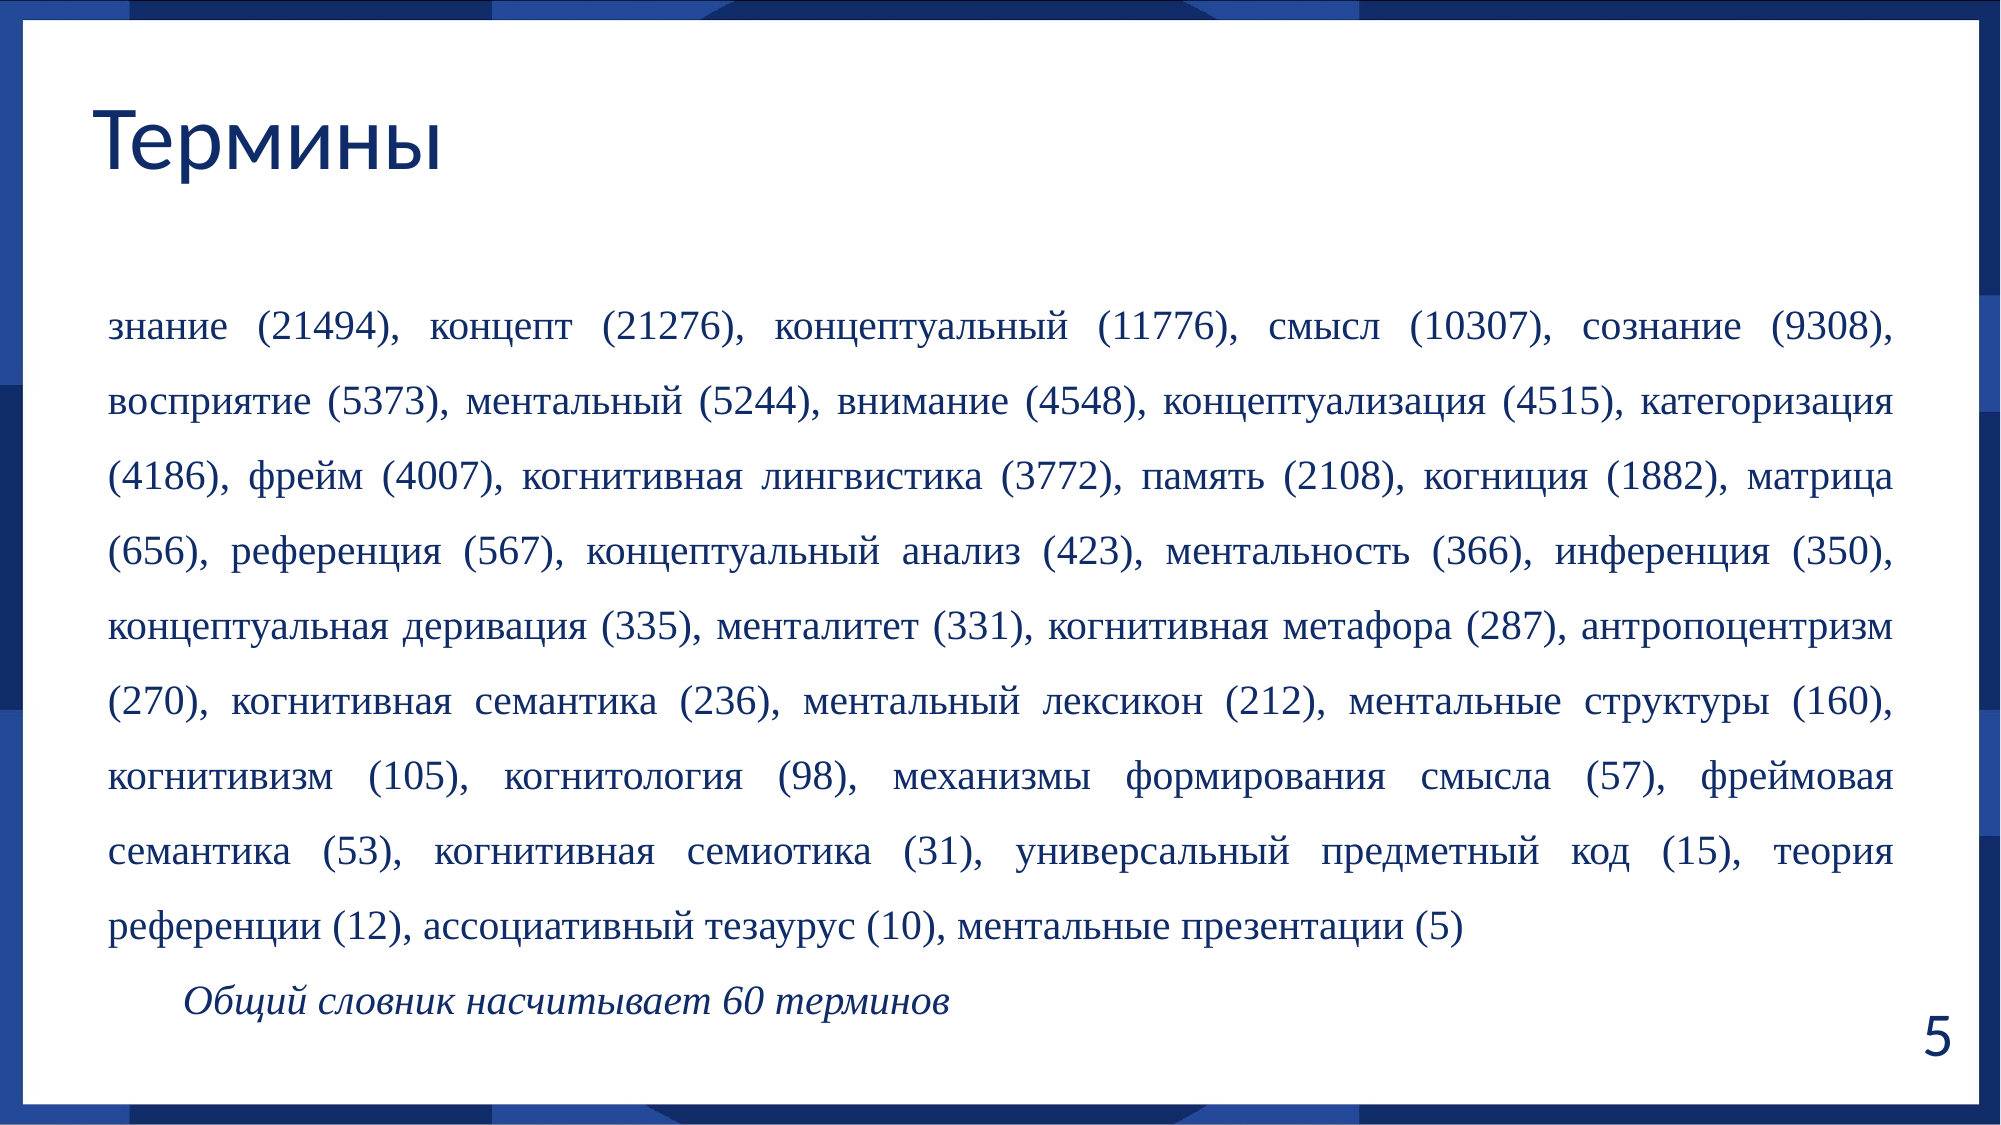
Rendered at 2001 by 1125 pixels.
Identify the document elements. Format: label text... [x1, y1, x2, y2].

text_box знание (21494), концепт (21276), концептуальный (11776), смысл (10307), сознание (9308), восприятие (5373), ментальный (5244), внимание (4548), концептуализация (4515), категоризация (4186), фрейм (4007), когнитивная лингвистика (3772), память (2108), когниция (1882), матрица (656), референция (567), концептуальный анализ (423), ментальность (366), инференция (350), концептуальная деривация (335), менталитет (331), когнитивная метафора (287), антропоцентризм (270), когнитивная семантика (236), ментальный лексикон (212), ментальные структуры (160), когнитивизм (105), когнитология (98), механизмы формирования смысла (57), фреймовая семантика (53), когнитивная семиотика (31), универсальный предметный код (15), теория референции (12), ассоциативный тезаурус (10), ментальные презентации (5) Общий словник насчитывает 60 терминов [92, 258, 1910, 1089]
slide_number 5 [1849, 986, 1970, 1073]
picture [0, 0, 2001, 1125]
title Термины [93, 100, 1907, 229]
